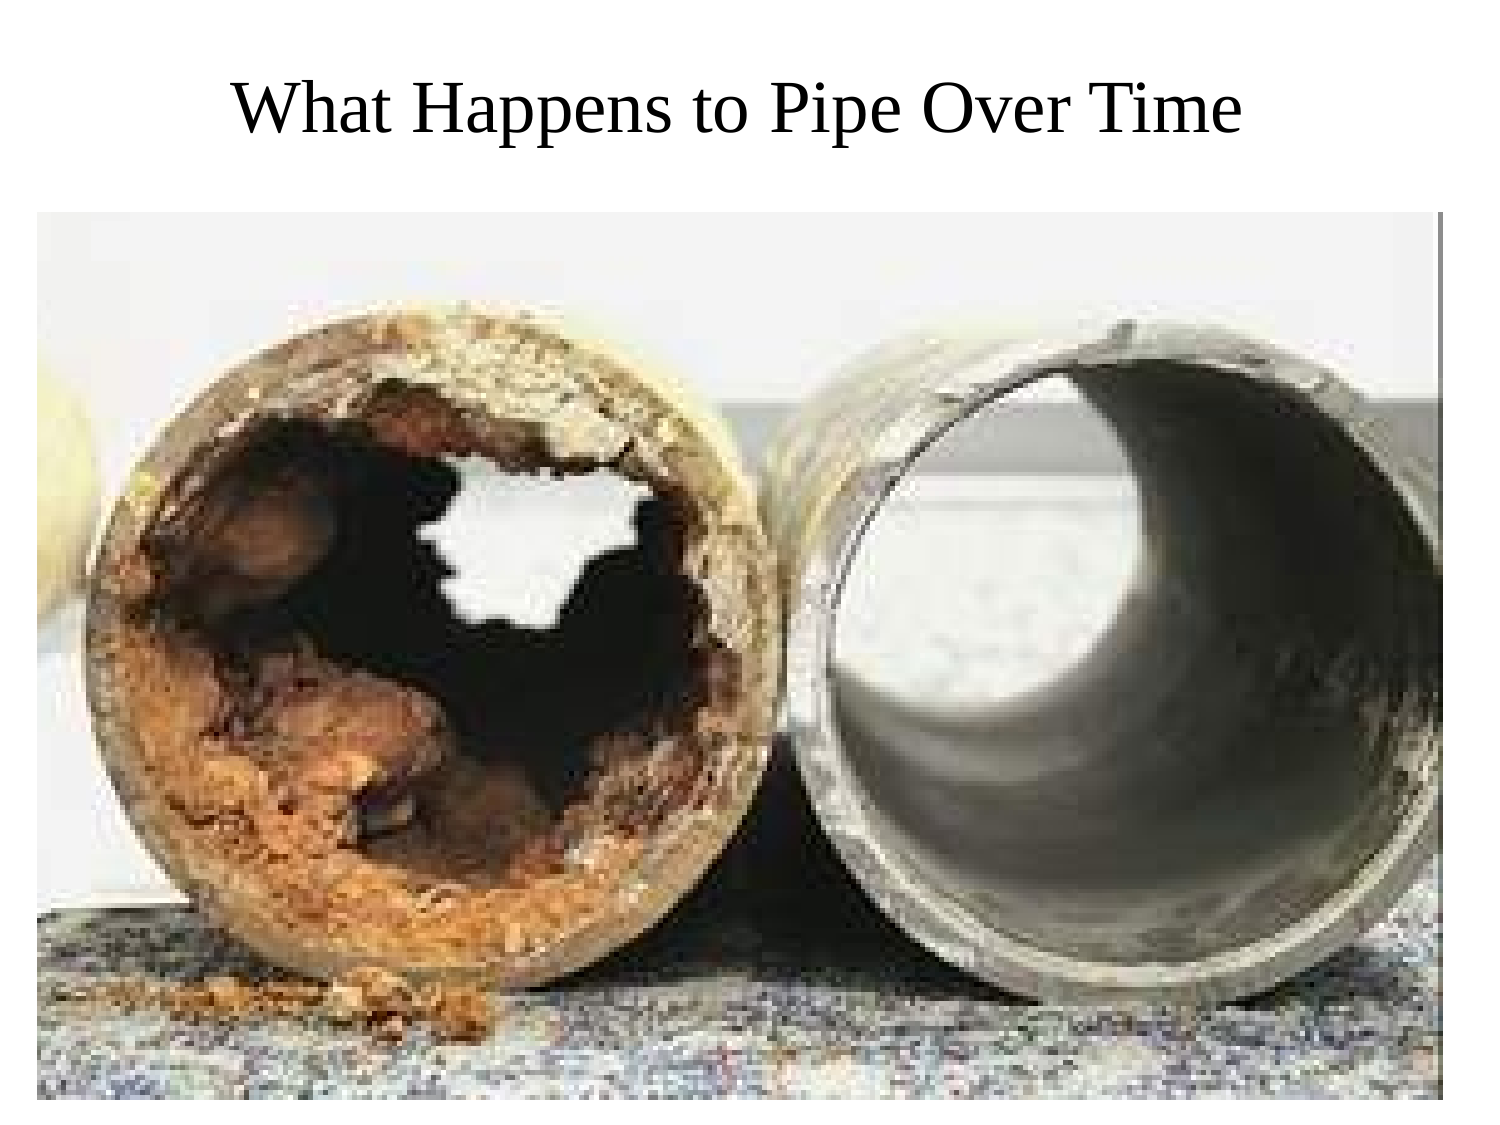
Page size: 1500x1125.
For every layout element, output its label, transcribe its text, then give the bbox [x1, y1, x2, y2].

picture [37, 212, 1463, 1101]
text_box What Happens to Pipe Over Time [174, 49, 1300, 155]
